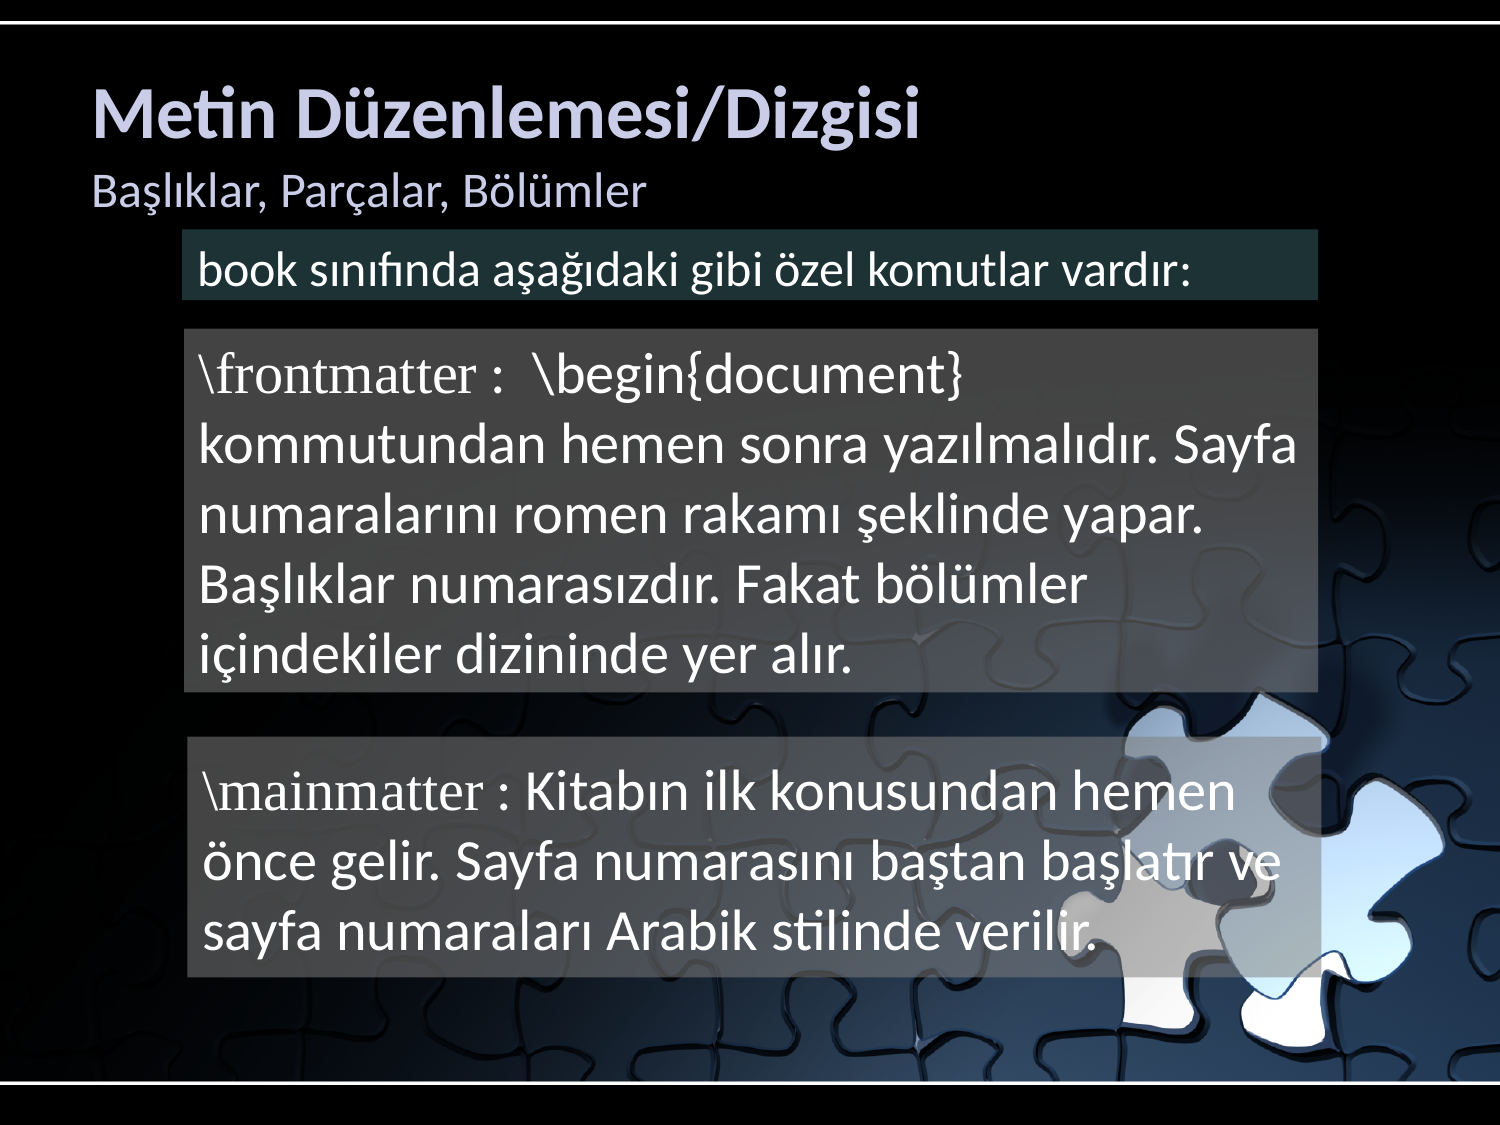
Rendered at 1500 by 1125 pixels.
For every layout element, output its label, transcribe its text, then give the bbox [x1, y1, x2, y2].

text_box \frontmatter : \begin{document} kommutundan hemen sonra yazılmalıdır. Sayfa numaralarını romen rakamı şeklinde yapar. Başlıklar numarasızdır. Fakat bölümler içindekiler dizininde yer alır. [181, 325, 1322, 696]
picture [0, 0, 1500, 1125]
text_box book sınıfında aşağıdaki gibi özel komutlar vardır: [179, 226, 1322, 304]
text_box \mainmatter : Kitabın ilk konusundan hemen önce gelir. Sayfa numarasını baştan başlatır ve sayfa numaraları Arabik stilinde verilir. [184, 733, 1325, 981]
title Metin Düzenlemesi/Dizgisi [76, 56, 1427, 149]
list Başlıklar, Parçalar, Bölümler [76, 149, 1442, 225]
